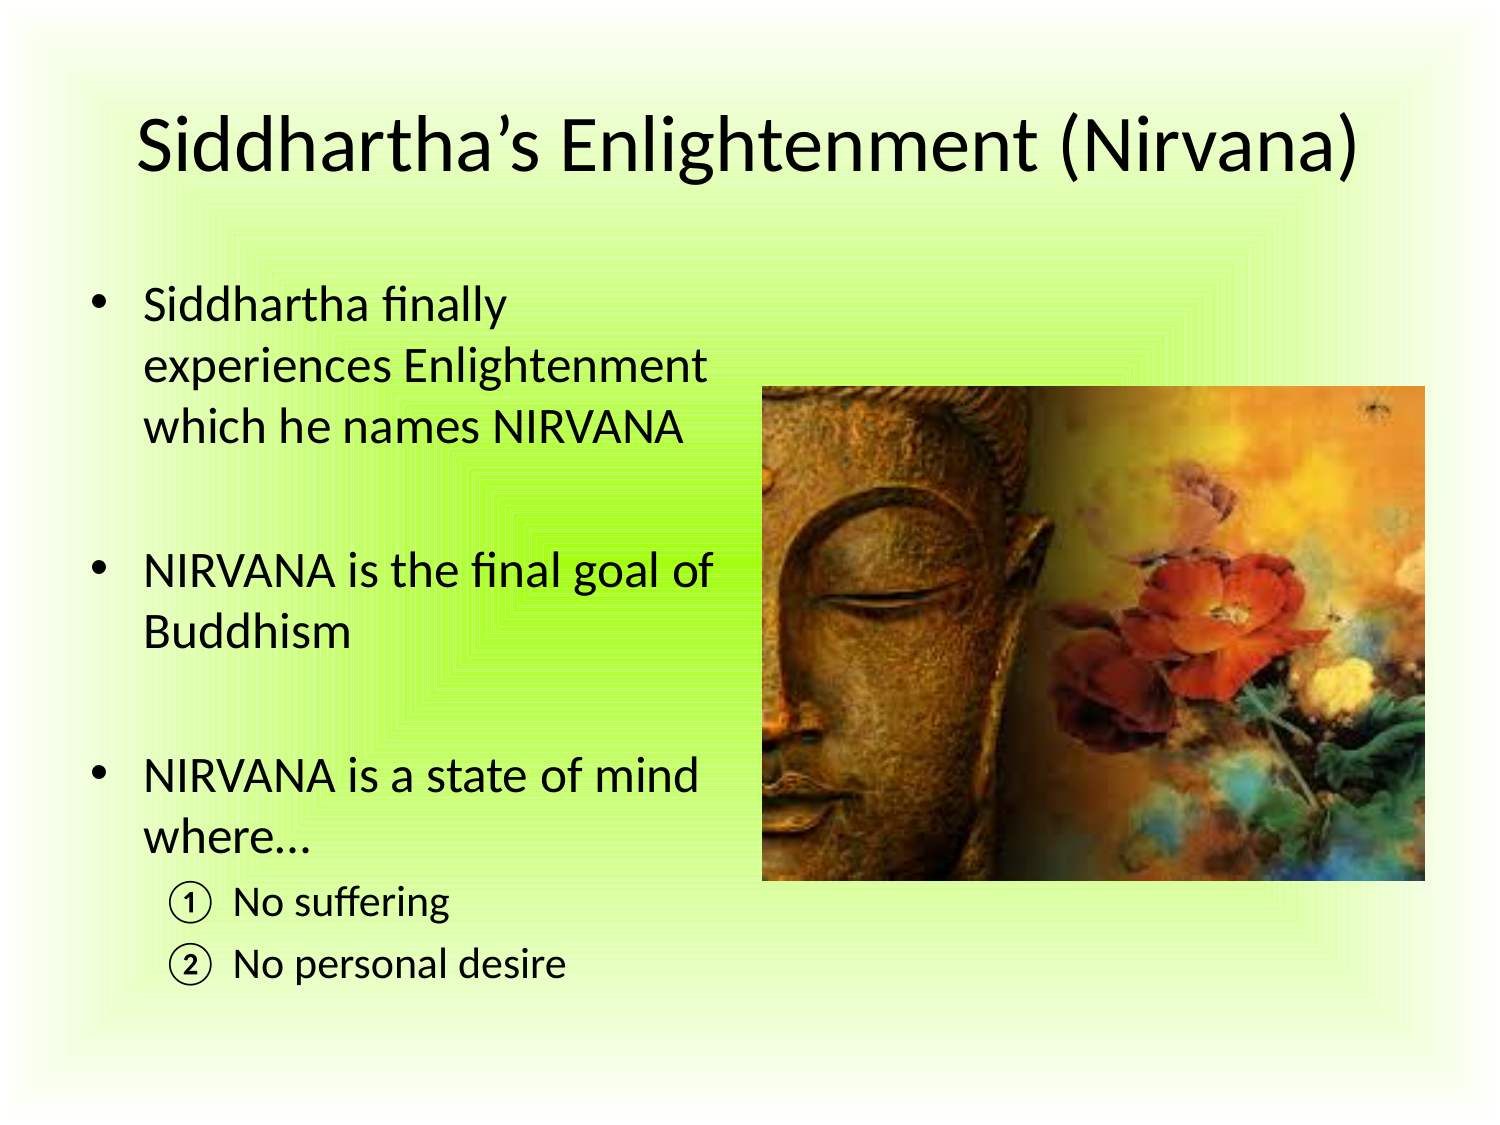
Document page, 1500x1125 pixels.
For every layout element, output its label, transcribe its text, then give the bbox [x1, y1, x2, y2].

list Siddhartha finally experiences Enlightenment which he names NIRVANA NIRVANA is the final goal of Buddhism NIRVANA is a state of mind where… No suffering No personal desire [75, 262, 738, 1005]
title Siddhartha’s Enlightenment (Nirvana) [75, 45, 1425, 233]
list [762, 262, 1426, 1006]
